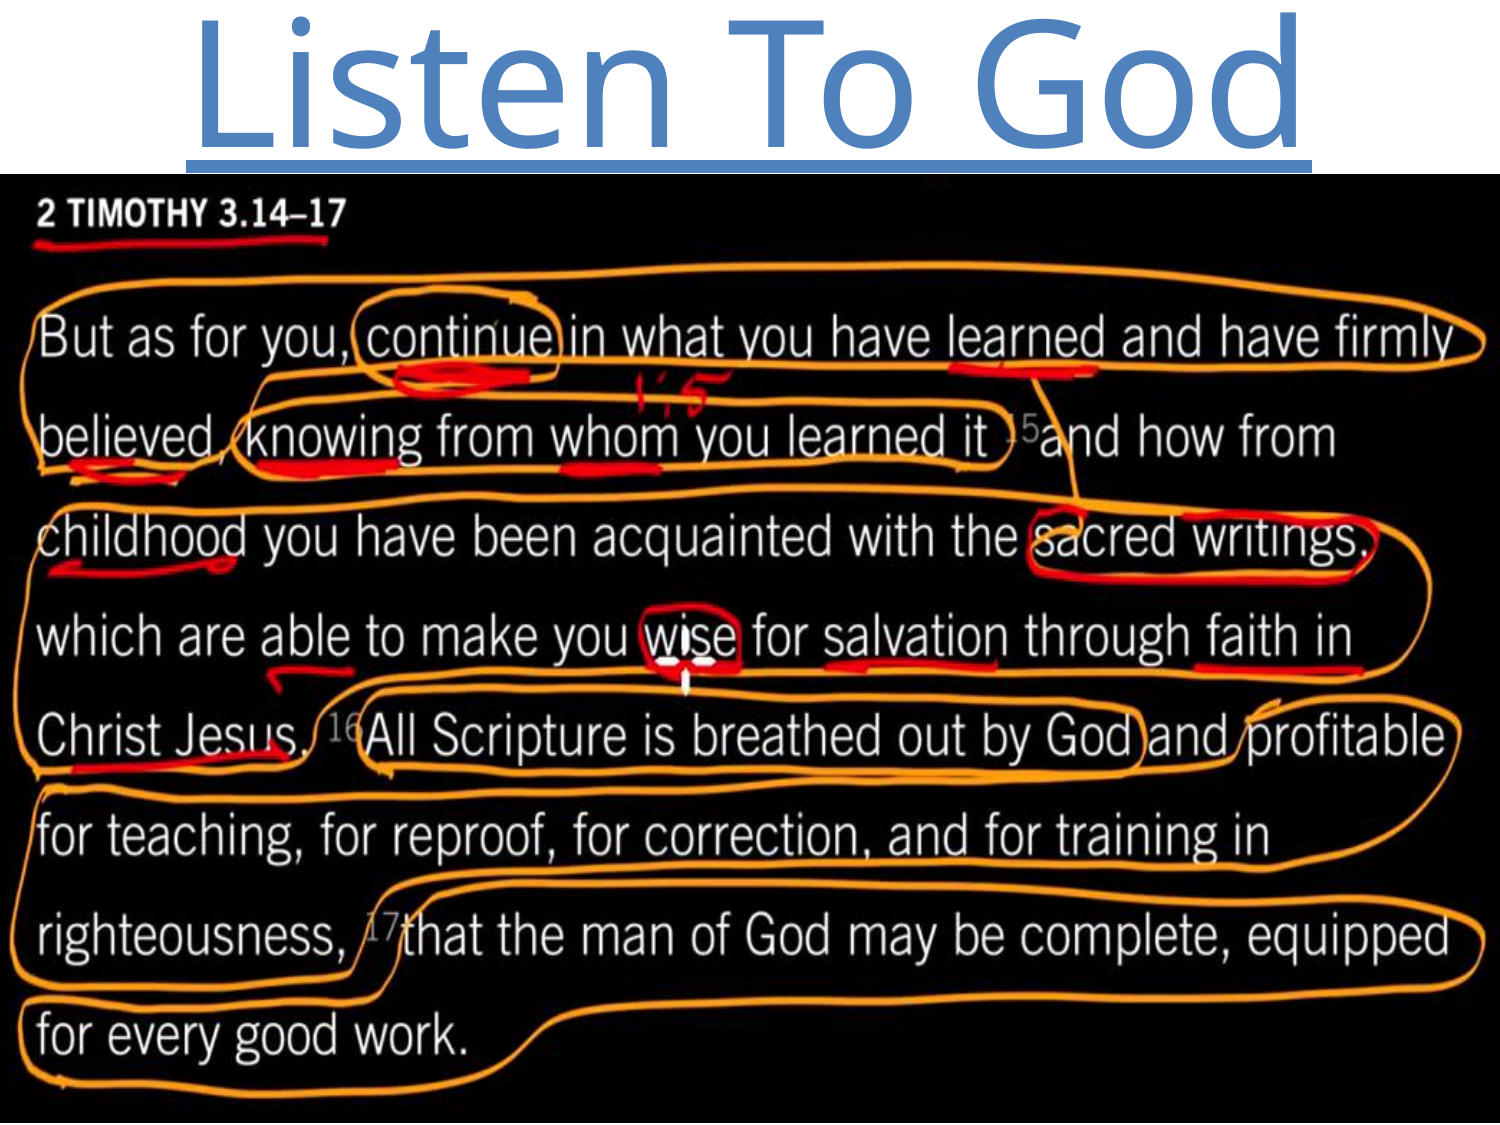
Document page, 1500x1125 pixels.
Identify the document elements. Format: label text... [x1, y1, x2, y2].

picture [0, 174, 1500, 1123]
text_box Listen To God [0, 0, 1500, 174]
